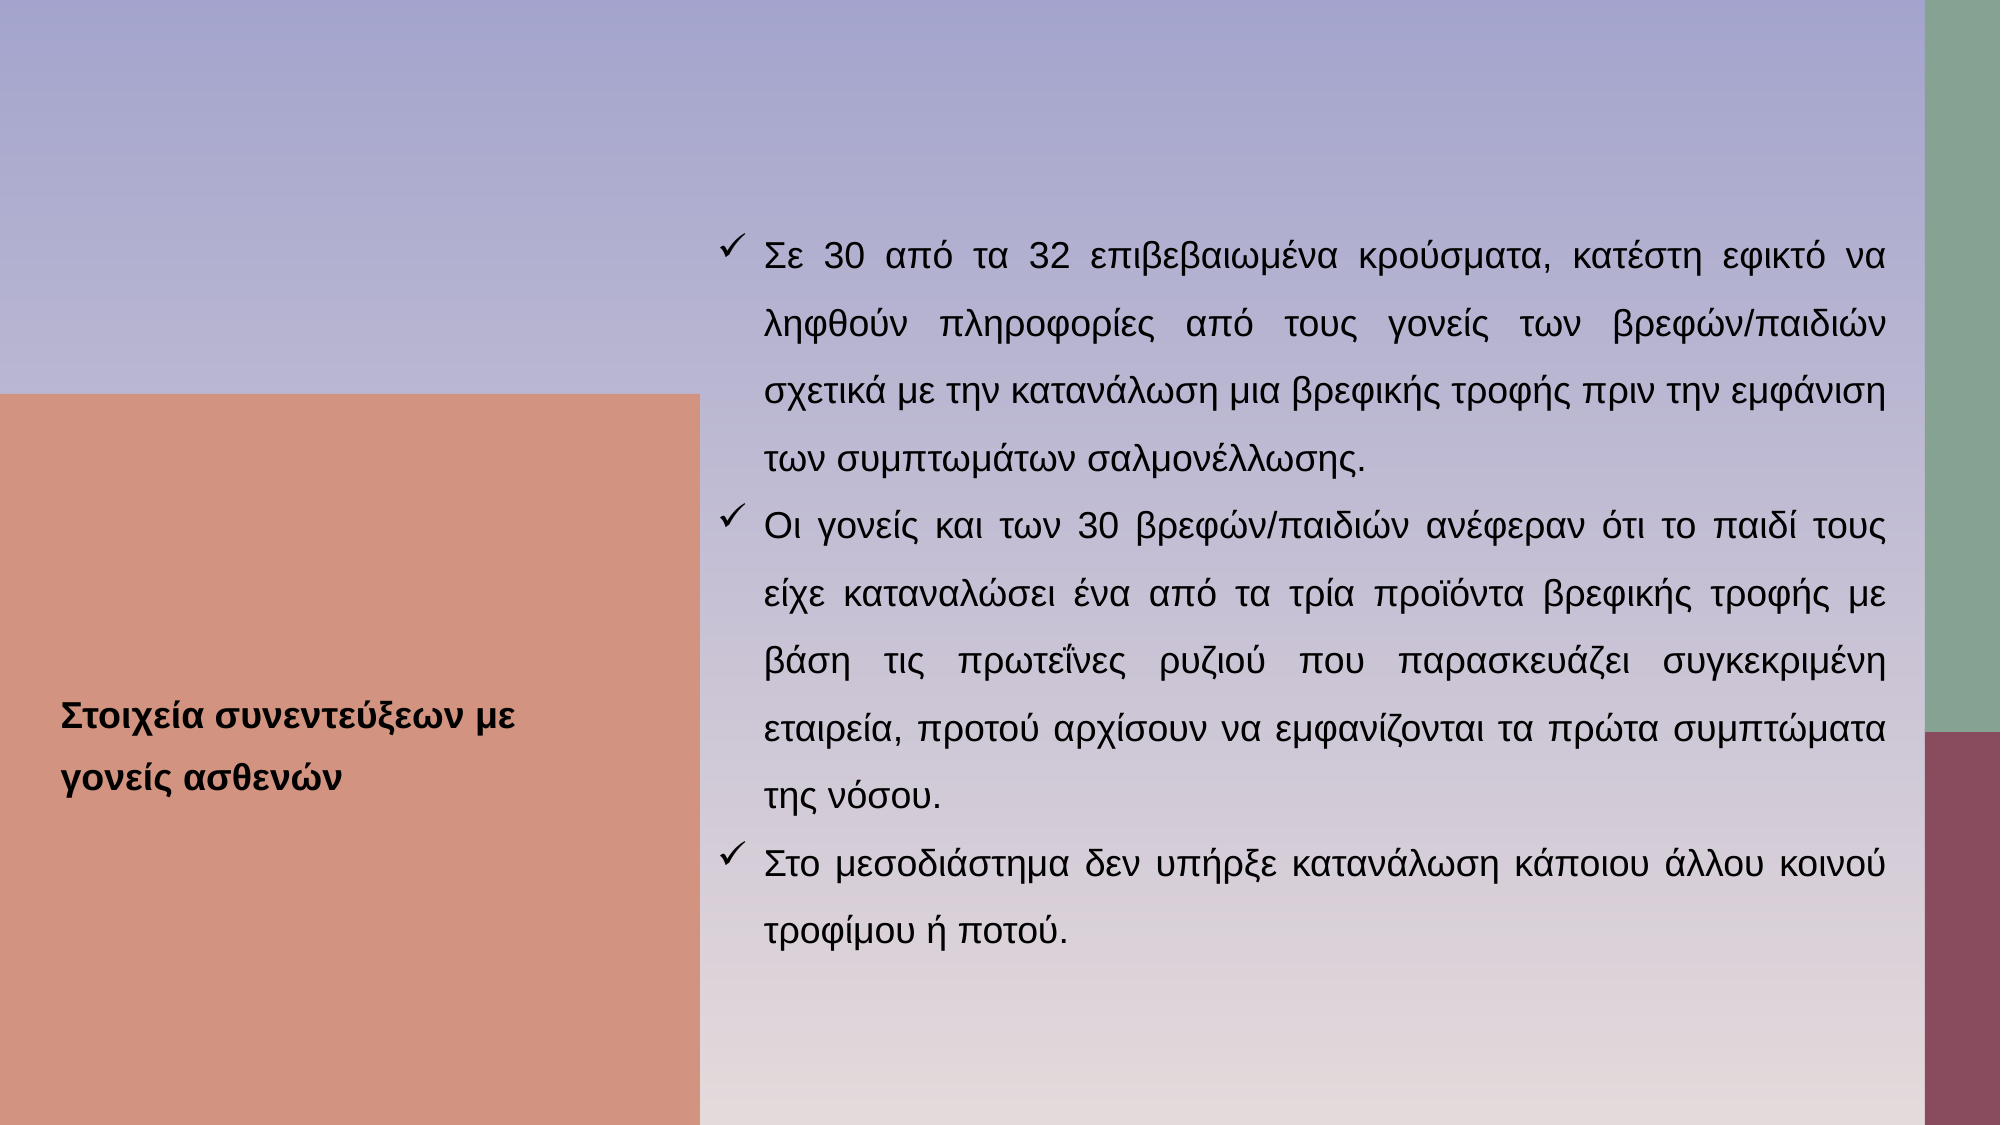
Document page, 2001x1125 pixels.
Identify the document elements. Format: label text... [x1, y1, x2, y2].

list Στοιχεία συνεντεύξεων με γονείς ασθενών [45, 665, 615, 841]
text_box Σε 30 από τα 32 επιβεβαιωμένα κρούσματα, κατέστη εφικτό να ληφθούν πληροφορίες από τους γονείς των βρεφών/παιδιών σχετικά με την κατανάλωση μια βρεφικής τροφής πριν την εμφάνιση των συμπτωμάτων σαλμονέλλωσης. Οι γονείς και των 30 βρεφών/παιδιών ανέφεραν ότι το παιδί τους είχε καταναλώσει ένα από τα τρία προϊόντα βρεφικής τροφής με βάση τις πρωτεΐνες ρυζιού που παρασκευάζει συγκεκριμένη εταιρεία, προτού αρχίσουν να εμφανίζονται τα πρώτα συμπτώματα της νόσου. Στο μεσοδιάστημα δεν υπήρξε κατανάλωση κάποιου άλλου κοινού τροφίμου ή ποτού. [702, 201, 1902, 959]
